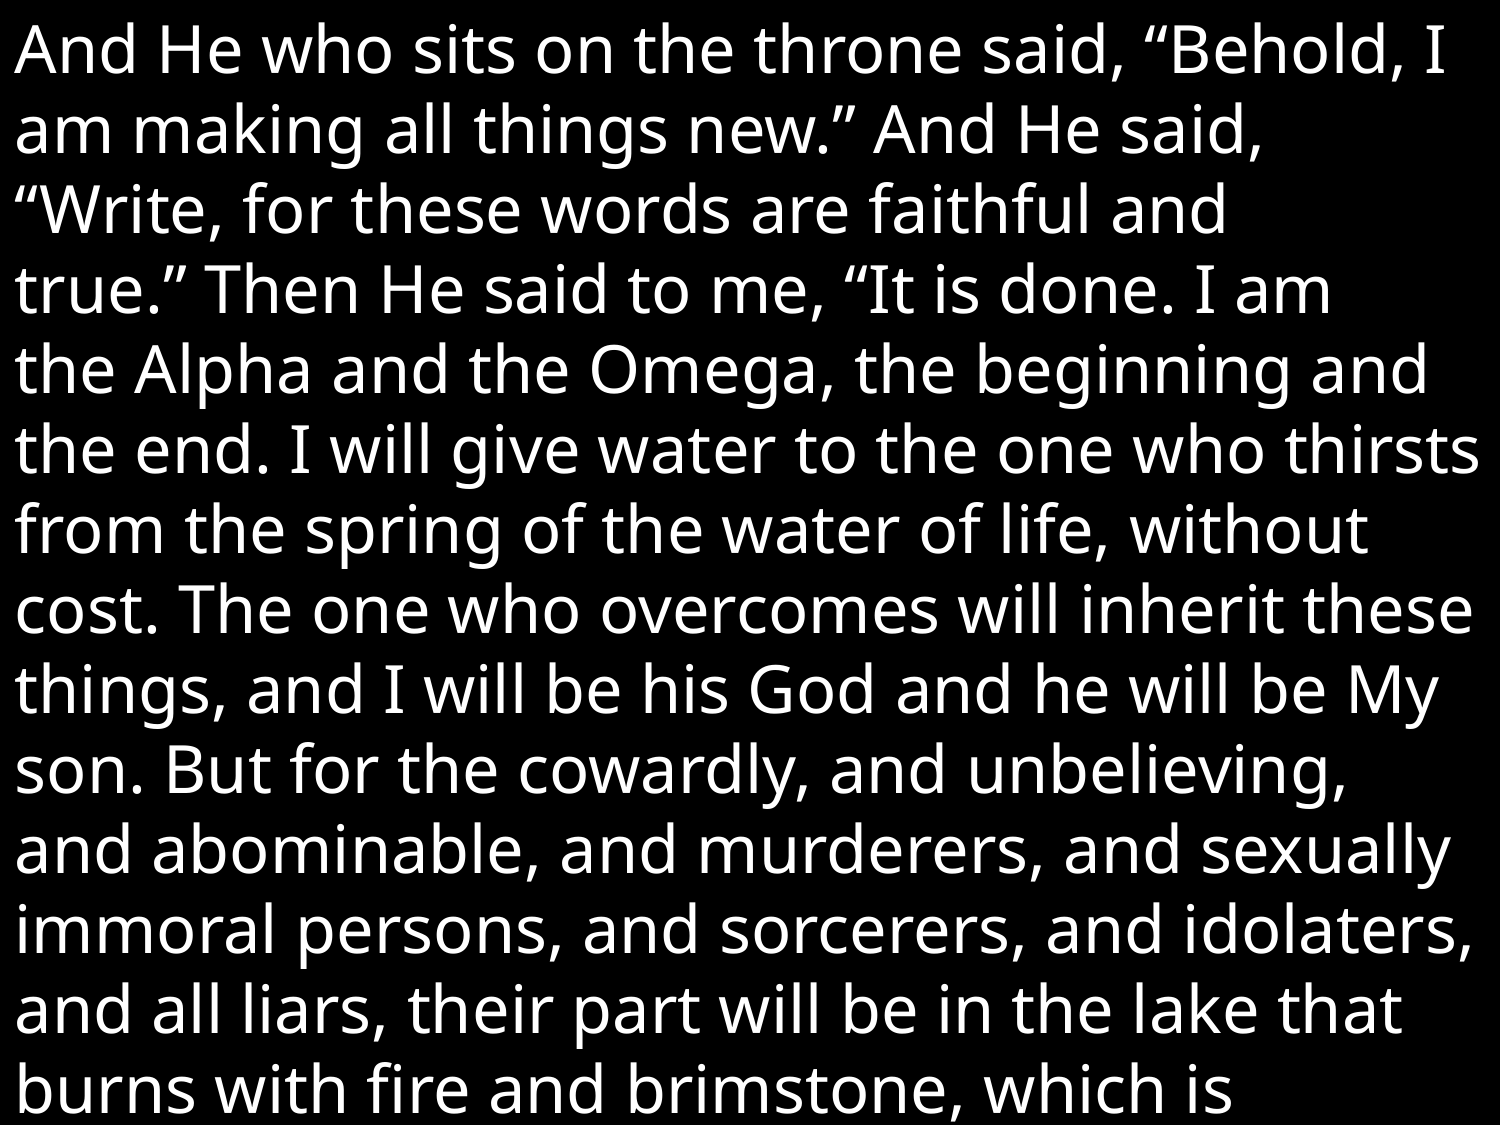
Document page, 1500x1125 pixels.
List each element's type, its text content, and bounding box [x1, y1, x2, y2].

text_box And He who sits on the throne said, “Behold, I am making all things new.” And He said, “Write, for these words are faithful and true.” Then He said to me, “It is done. I am the Alpha and the Omega, the beginning and the end. I will give water to the one who thirsts from the spring of the water of life, without cost. The one who overcomes will inherit these things, and I will be his God and he will be My son. But for the cowardly, and unbelieving, and abominable, and murderers, and sexually immoral persons, and sorcerers, and idolaters, and all liars, their part will be in the lake that burns with fire and brimstone, which is the second death.” Revelation 21:5-8. [0, 0, 1500, 1125]
